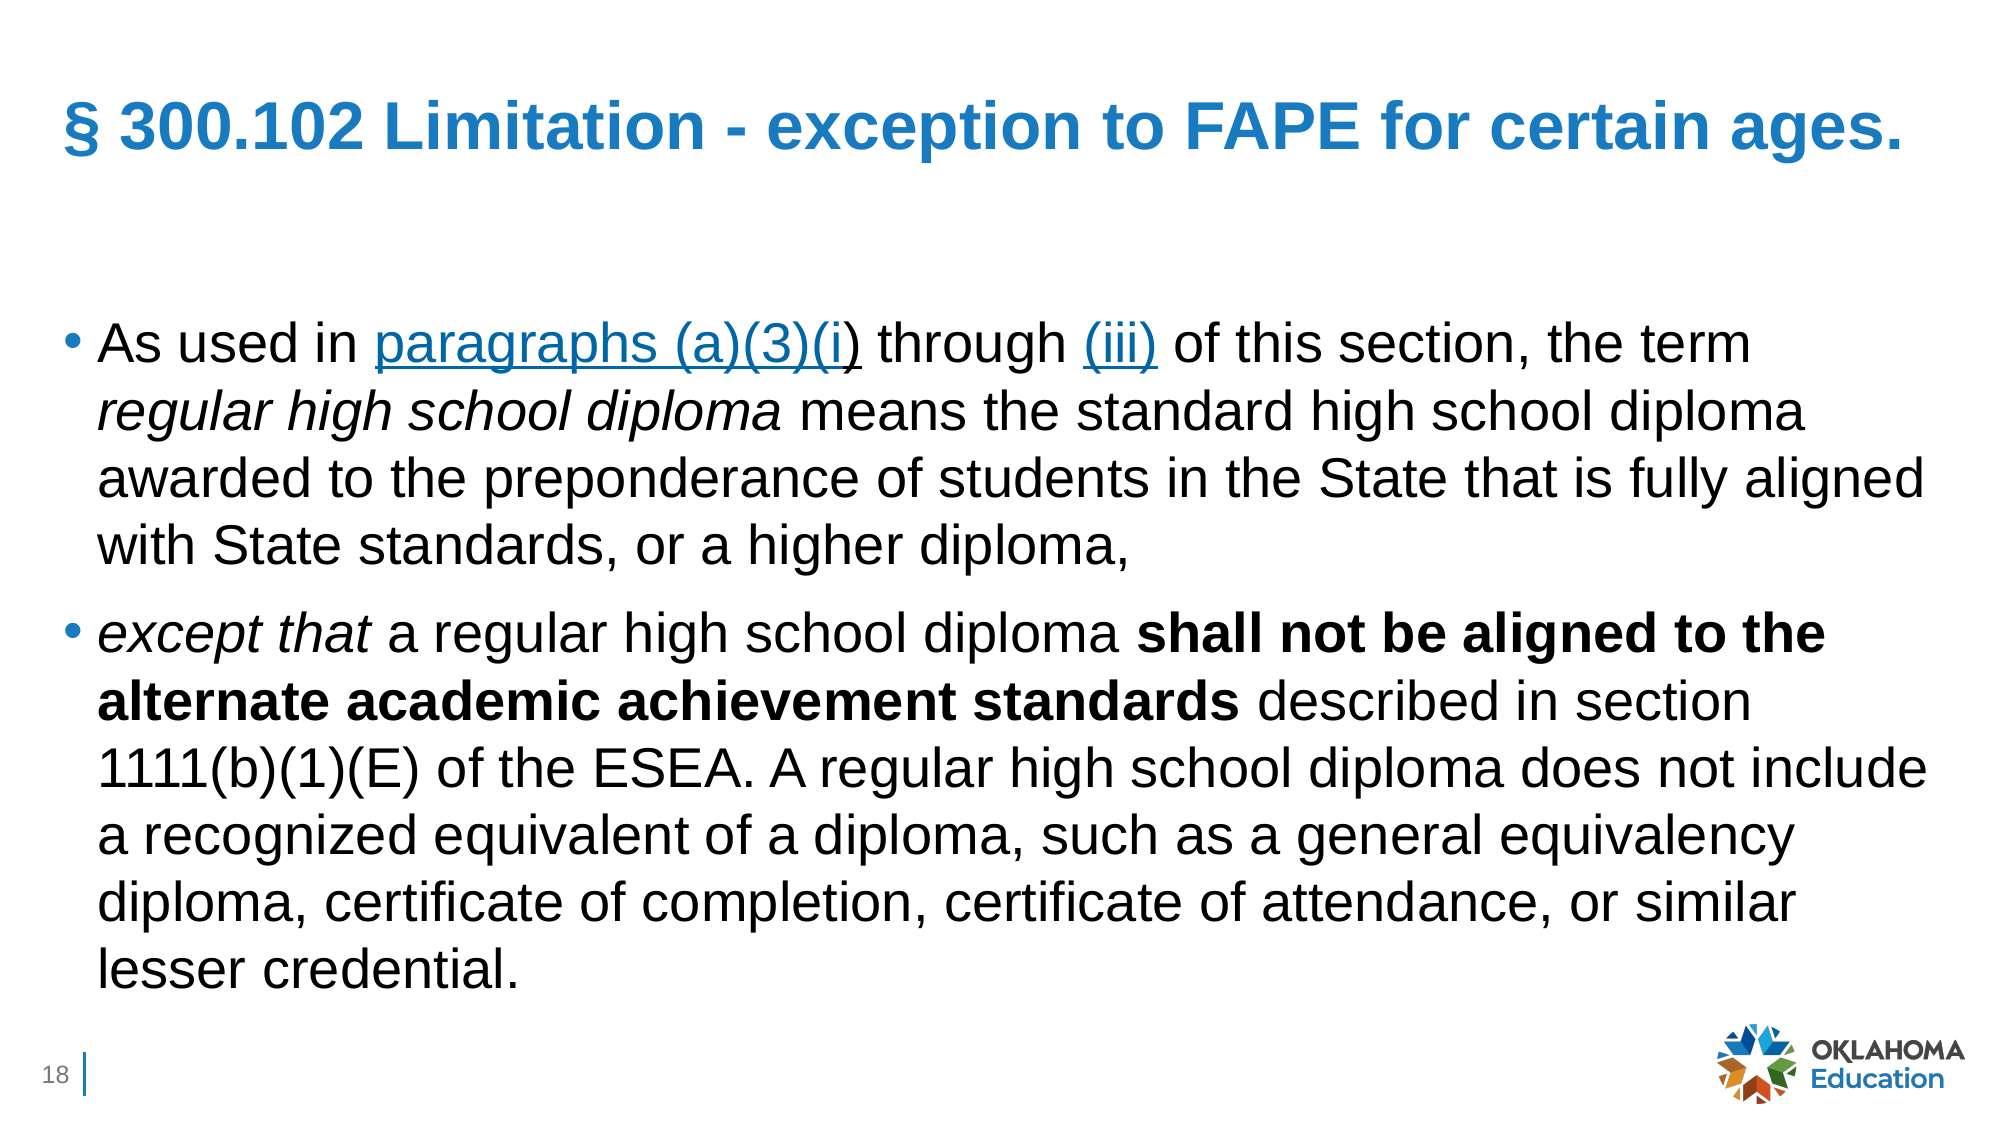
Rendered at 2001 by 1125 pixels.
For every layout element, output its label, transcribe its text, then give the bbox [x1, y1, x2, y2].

slide_number 18 [0, 1043, 85, 1104]
list As used in paragraphs (a)(3)(i) through (iii) of this section, the term regular high school diploma means the standard high school diploma awarded to the preponderance of students in the State that is fully aligned with State standards, or a higher diploma, except that a regular high school diploma shall not be aligned to the alternate academic achievement standards described in section 1111(b)(1)(E) of the ESEA. A regular high school diploma does not include a recognized equivalent of a diploma, such as a general equivalency diploma, certificate of completion, certificate of attendance, or similar lesser credential. [48, 299, 1952, 1014]
title § 300.102 Limitation - exception to FAPE for certain ages. [48, 59, 1952, 278]
picture [1717, 1024, 1965, 1104]
